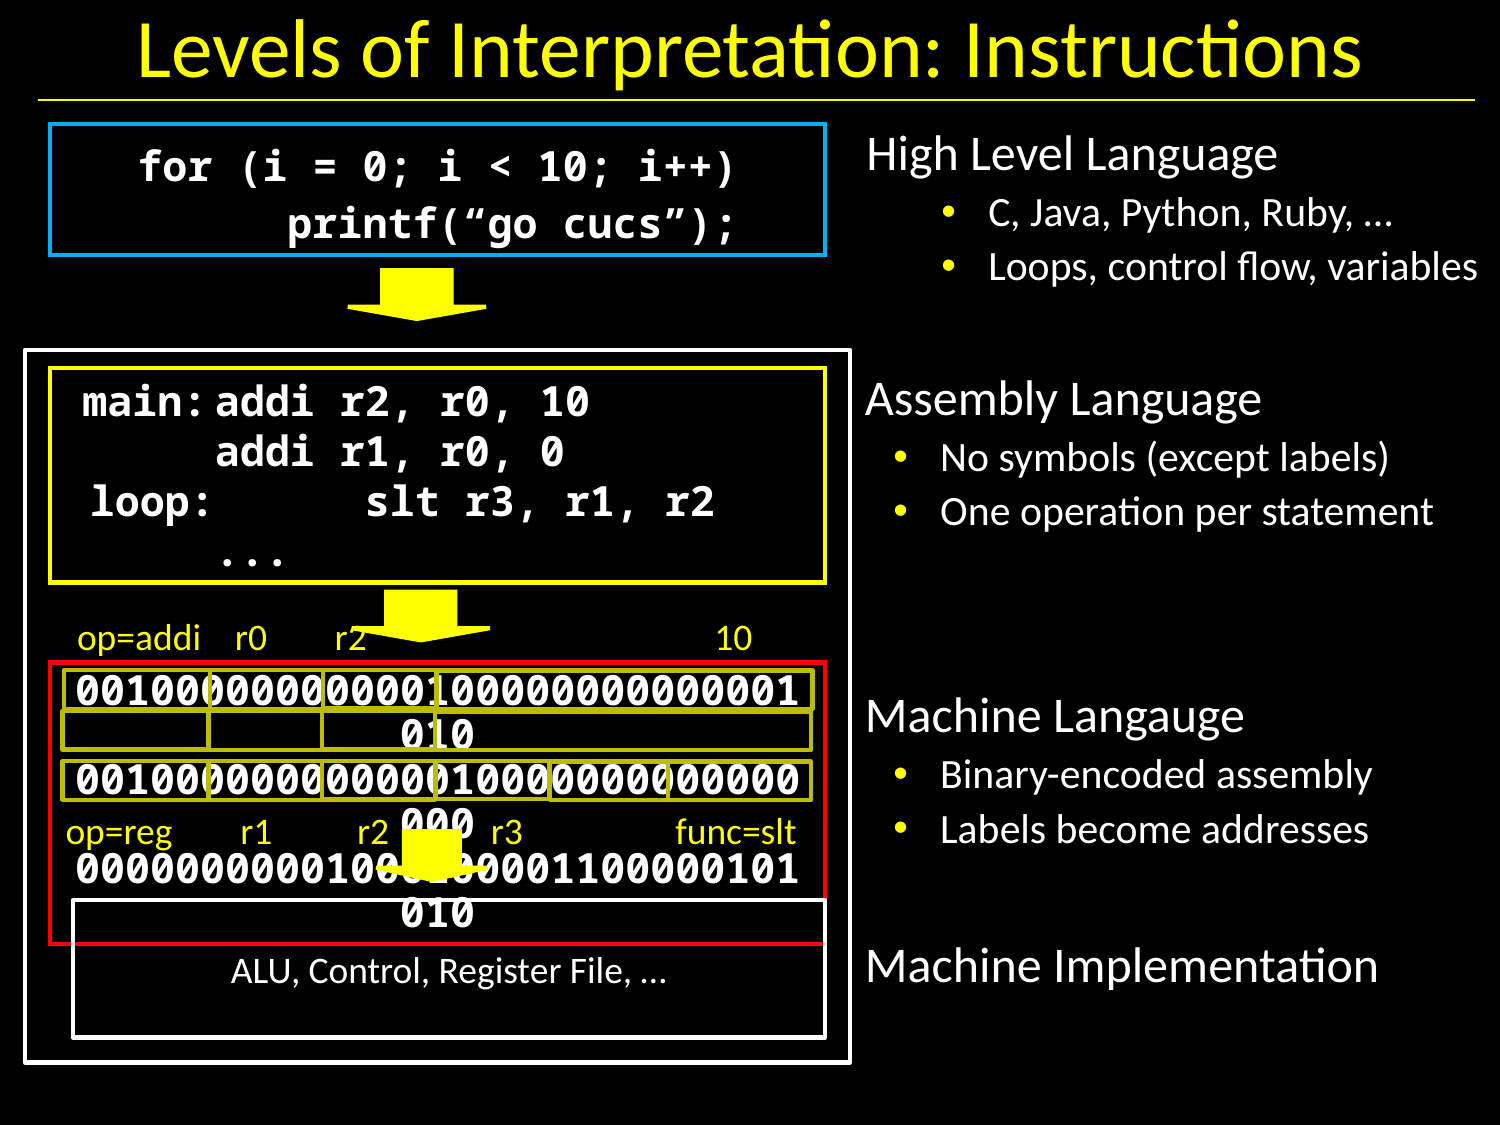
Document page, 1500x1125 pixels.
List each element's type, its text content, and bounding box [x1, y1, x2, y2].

text_box [62, 668, 208, 709]
text_box [433, 759, 548, 799]
title Levels of Interpretation: Instructions [37, 0, 1463, 88]
text_box [208, 668, 321, 709]
text_box [670, 759, 813, 799]
text_box [23, 348, 852, 1065]
text_box [347, 270, 486, 319]
list High Level Language C, Java, Python, Ruby, … Loops, control flow, variables [851, 118, 1500, 271]
text_box op=addi r0 r2 10 [62, 605, 787, 666]
text_box [548, 759, 670, 802]
text_box [320, 709, 434, 752]
text_box [207, 709, 320, 752]
text_box op=reg r1 r2 r3 func=slt [50, 799, 825, 860]
text_box [60, 709, 207, 752]
text_box [321, 668, 434, 709]
text_box [207, 759, 320, 799]
text_box Machine Langauge Binary-encoded assembly Labels become addresses [852, 681, 1500, 832]
text_box [320, 759, 433, 799]
text_box [60, 759, 207, 799]
text_box for (i = 0; i < 10; i++) printf(“go cucs”); [50, 123, 825, 255]
text_box Assembly Language No symbols (except labels) One operation per statement [852, 363, 1500, 505]
text_box [433, 709, 813, 752]
text_box [434, 668, 815, 711]
text_box Machine Implementation [852, 931, 1500, 1007]
